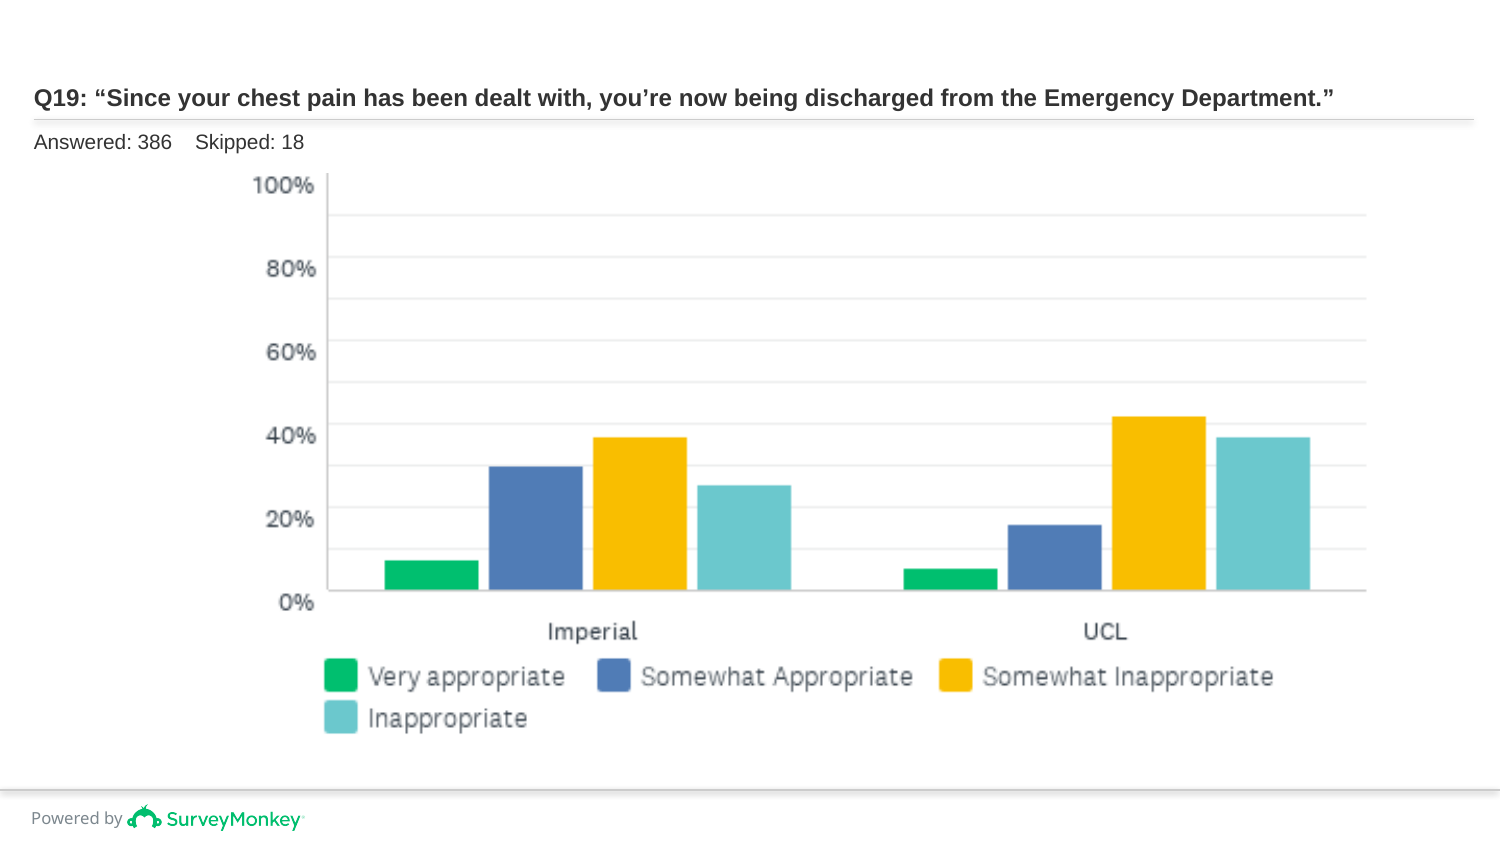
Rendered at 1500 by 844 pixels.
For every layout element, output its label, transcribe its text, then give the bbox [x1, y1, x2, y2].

list Answered: 386 Skipped: 18 [18, 120, 894, 162]
title Q19: “Since your chest pain has been dealt with, you’re now being discharged from the Emergency Department.” [18, 54, 1369, 119]
picture [116, 793, 316, 842]
picture [131, 172, 1369, 757]
